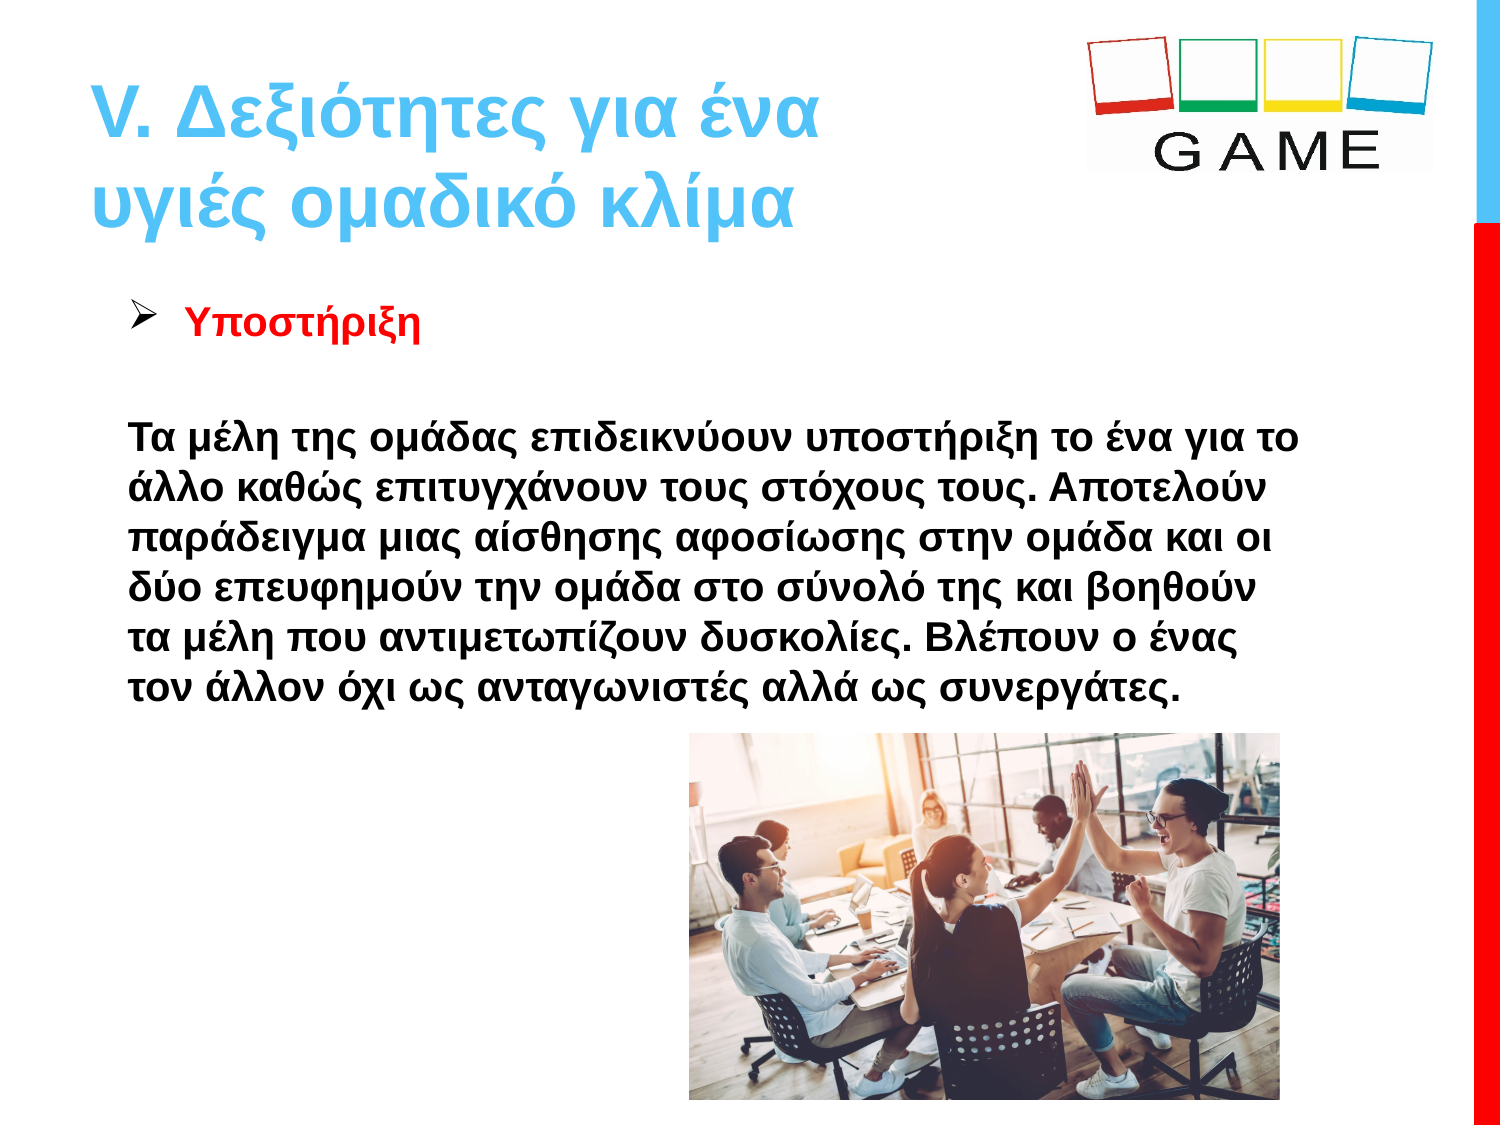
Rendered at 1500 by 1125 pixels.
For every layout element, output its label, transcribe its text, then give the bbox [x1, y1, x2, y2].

picture [1087, 36, 1433, 173]
picture [689, 733, 1280, 1101]
title V. Δεξιότητες για ένα υγιές ομαδικό κλίμα [75, 25, 1025, 250]
list Υποστήριξη Τα μέλη της ομάδας επιδεικνύουν υποστήριξη το ένα για το άλλο καθώς επιτυγχάνουν τους στόχους τους. Αποτελούν παράδειγμα μιας αίσθησης αφοσίωσης στην ομάδα και οι δύο επευφημούν την ομάδα στο σύνολό της και βοηθούν τα μέλη που αντιμετωπίζουν δυσκολίες. Βλέπουν ο ένας τον άλλον όχι ως ανταγωνιστές αλλά ως συνεργάτες. [75, 287, 1325, 1005]
